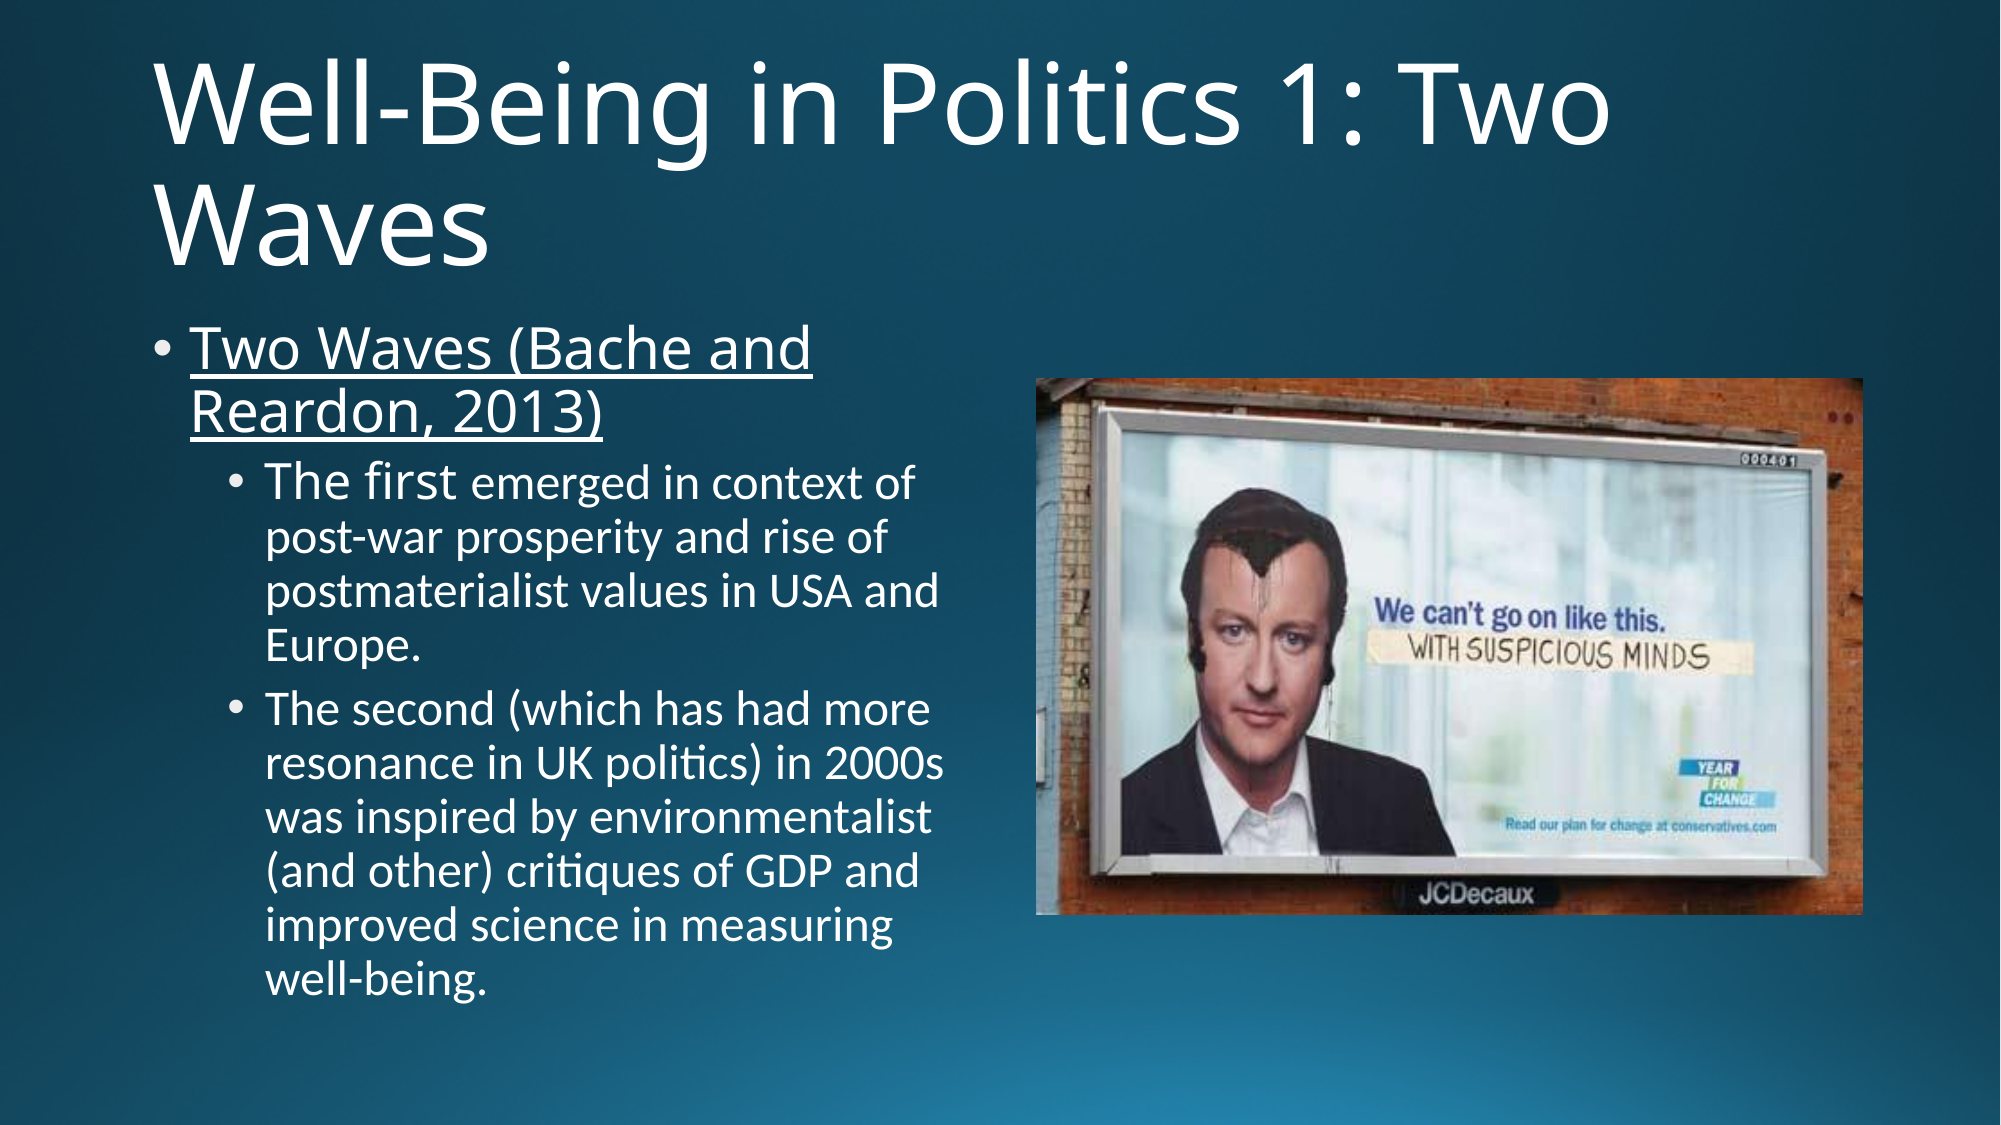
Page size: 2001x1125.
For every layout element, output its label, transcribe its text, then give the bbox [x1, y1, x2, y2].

title Well-Being in Politics 1: Two Waves [137, 59, 1863, 278]
list Two Waves (Bache and Reardon, 2013) The first emerged in context of post-war prosperity and rise of postmaterialist values in USA and Europe. The second (which has had more resonance in UK politics) in 2000s was inspired by environmentalist (and other) critiques of GDP and improved science in measuring well-being. [137, 312, 962, 1026]
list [1036, 378, 1863, 915]
picture [0, 0, 2001, 1125]
